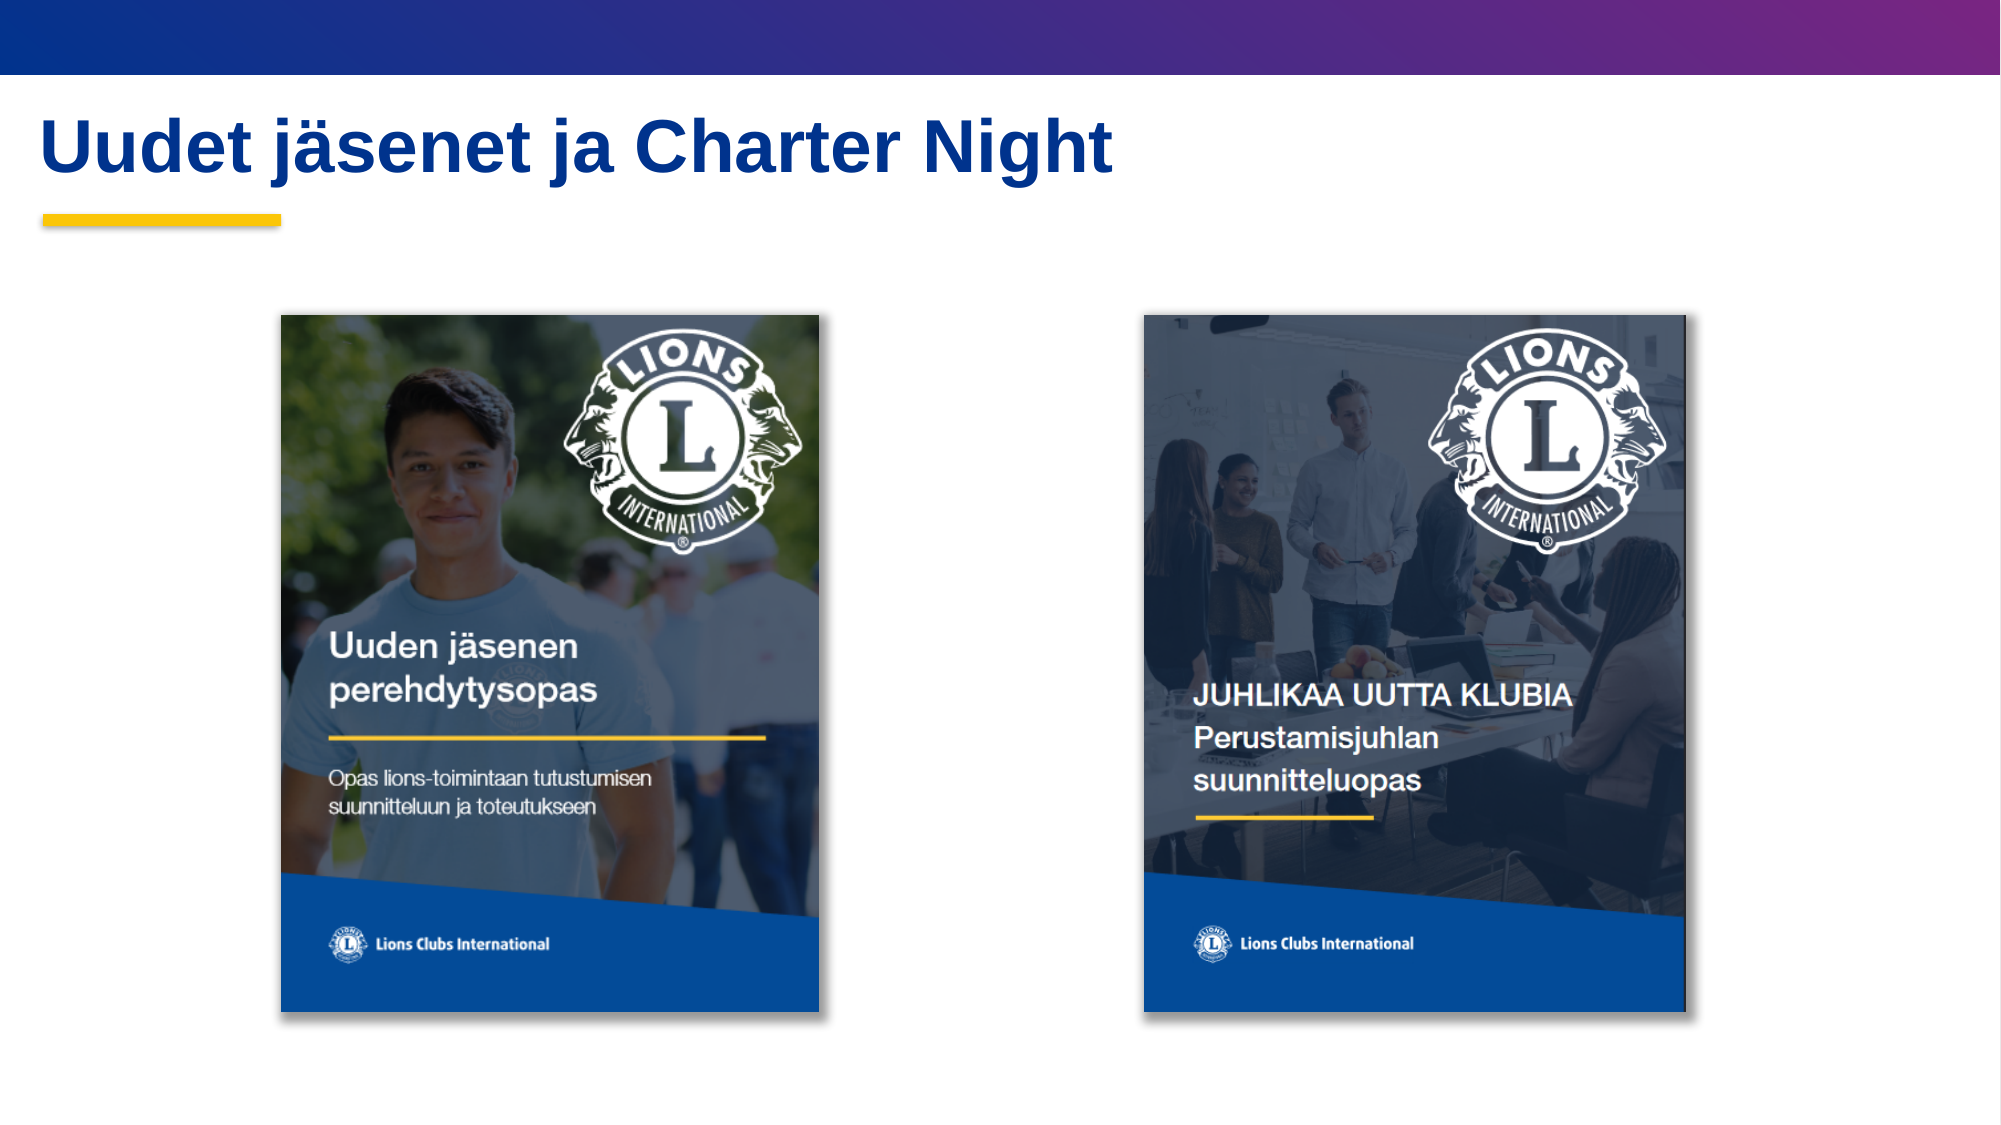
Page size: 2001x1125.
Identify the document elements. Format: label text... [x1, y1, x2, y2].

text_box [42, 213, 282, 227]
text_box [0, 0, 2000, 77]
picture [281, 315, 819, 1012]
picture [1143, 315, 1687, 1012]
text_box Uudet jäsenet ja Charter Night [24, 90, 1340, 185]
